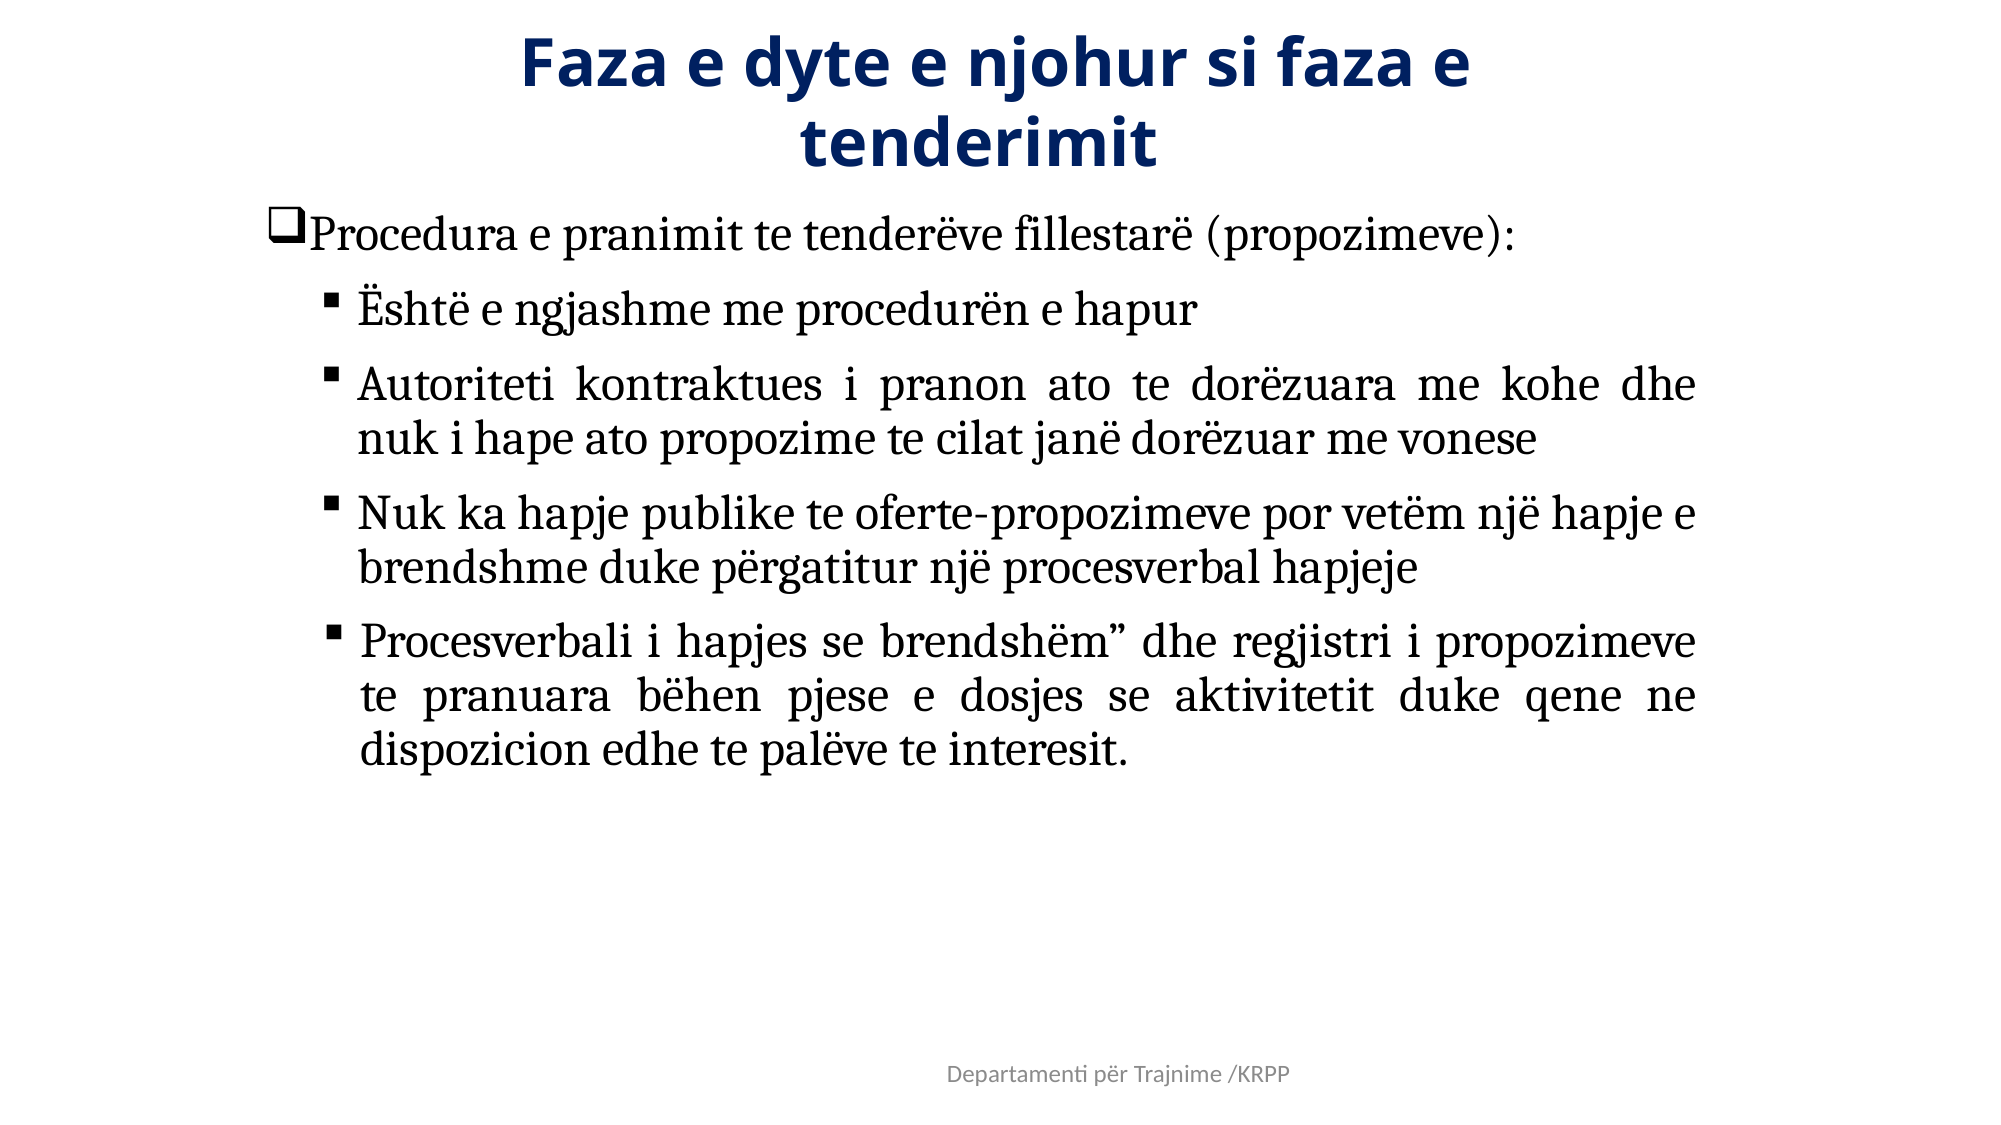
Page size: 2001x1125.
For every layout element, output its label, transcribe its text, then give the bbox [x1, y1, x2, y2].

footer Departamenti për Trajnime /KRPP [762, 1042, 1475, 1103]
text_box Faza e dyte e njohur si faza e tenderimit [325, 12, 1650, 125]
list Procedura e pranimit te tenderëve fillestarë (propozimeve): Është e ngjashme me procedurën e hapur Autoriteti kontraktues i pranon ato te dorëzuara me kohe dhe nuk i hape ato propozime te cilat janë dorëzuar me vonese Nuk ka hapje publike te oferte-propozimeve por vetëm një hapje e brendshme duke përgatitur një procesverbal hapjeje Procesverbali i hapjes se brendshëm” dhe regjistri i propozimeve te pranuara bëhen pjese e dosjes se aktivitetit duke qene ne dispozicion edhe te palëve te interesit. [249, 200, 1713, 1125]
